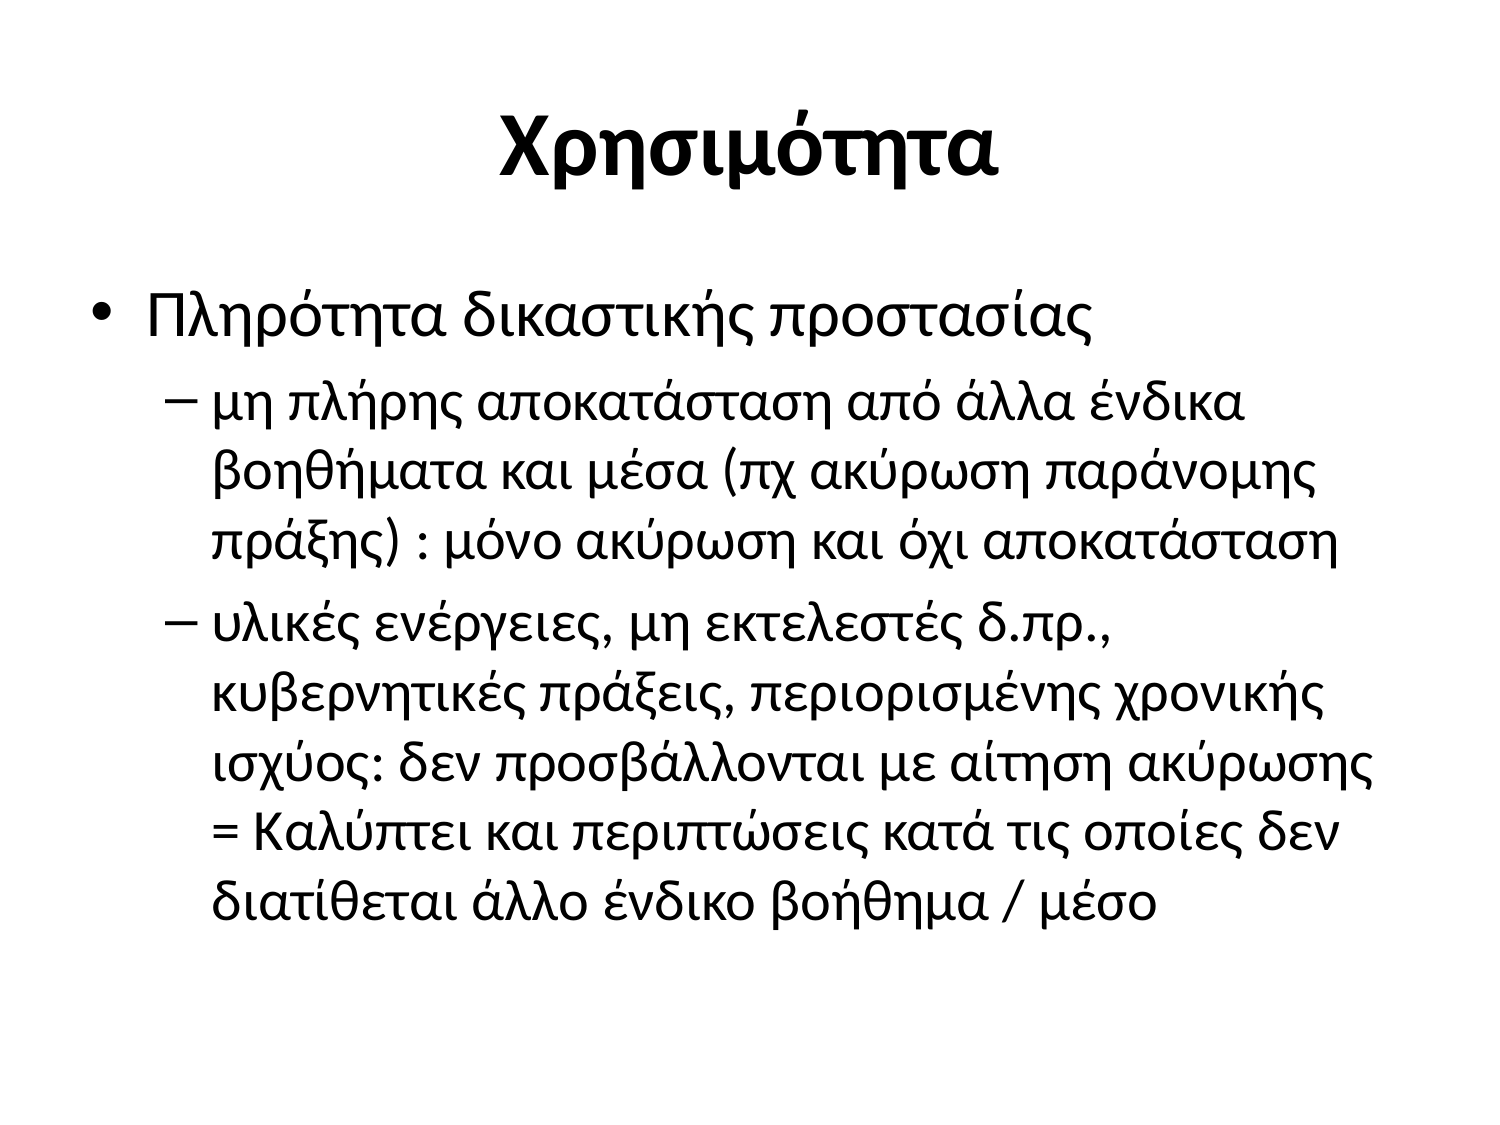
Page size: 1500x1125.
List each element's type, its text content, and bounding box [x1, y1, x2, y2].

title Χρησιμότητα [75, 45, 1425, 233]
list Πληρότητα δικαστικής προστασίας μη πλήρης αποκατάσταση από άλλα ένδικα βοηθήματα και μέσα (πχ ακύρωση παράνομης πράξης) : μόνο ακύρωση και όχι αποκατάσταση υλικές ενέργειες, μη εκτελεστές δ.πρ., κυβερνητικές πράξεις, περιορισμένης χρονικής ισχύος: δεν προσβάλλονται με αίτηση ακύρωσης = Καλύπτει και περιπτώσεις κατά τις οποίες δεν διατίθεται άλλο ένδικο βοήθημα / μέσο [75, 262, 1425, 1005]
